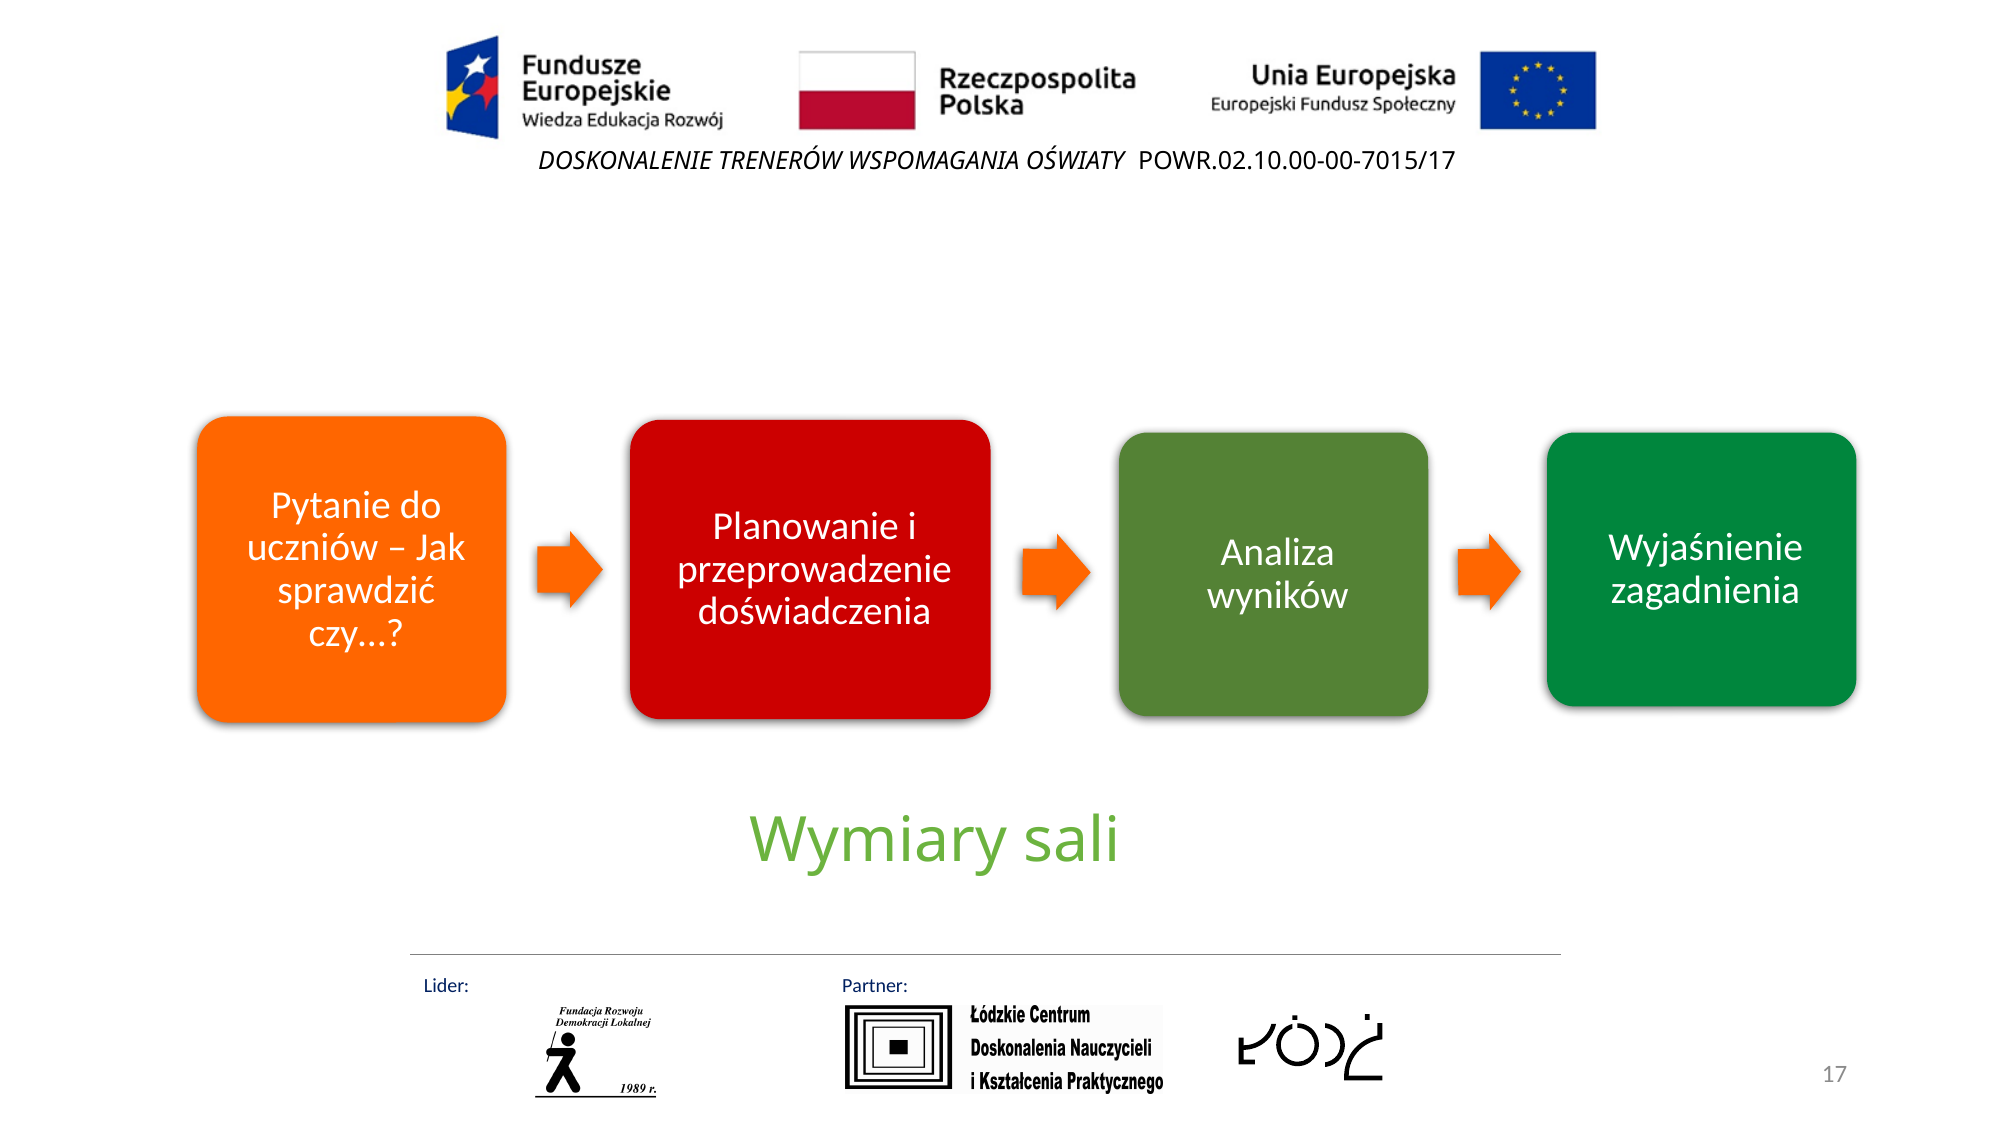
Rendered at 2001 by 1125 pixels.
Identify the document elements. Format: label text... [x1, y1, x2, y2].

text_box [196, 343, 1857, 796]
picture [421, 10, 1622, 165]
text_box DOSKONALENIE TRENERÓW WSPOMAGANIA OŚWIATY POWR.02.10.00-00-7015/17 [137, 0, 1857, 183]
slide_number 17 [1587, 1042, 1863, 1103]
text_box Wymiary sali [734, 766, 2000, 916]
picture [384, 953, 1587, 1125]
